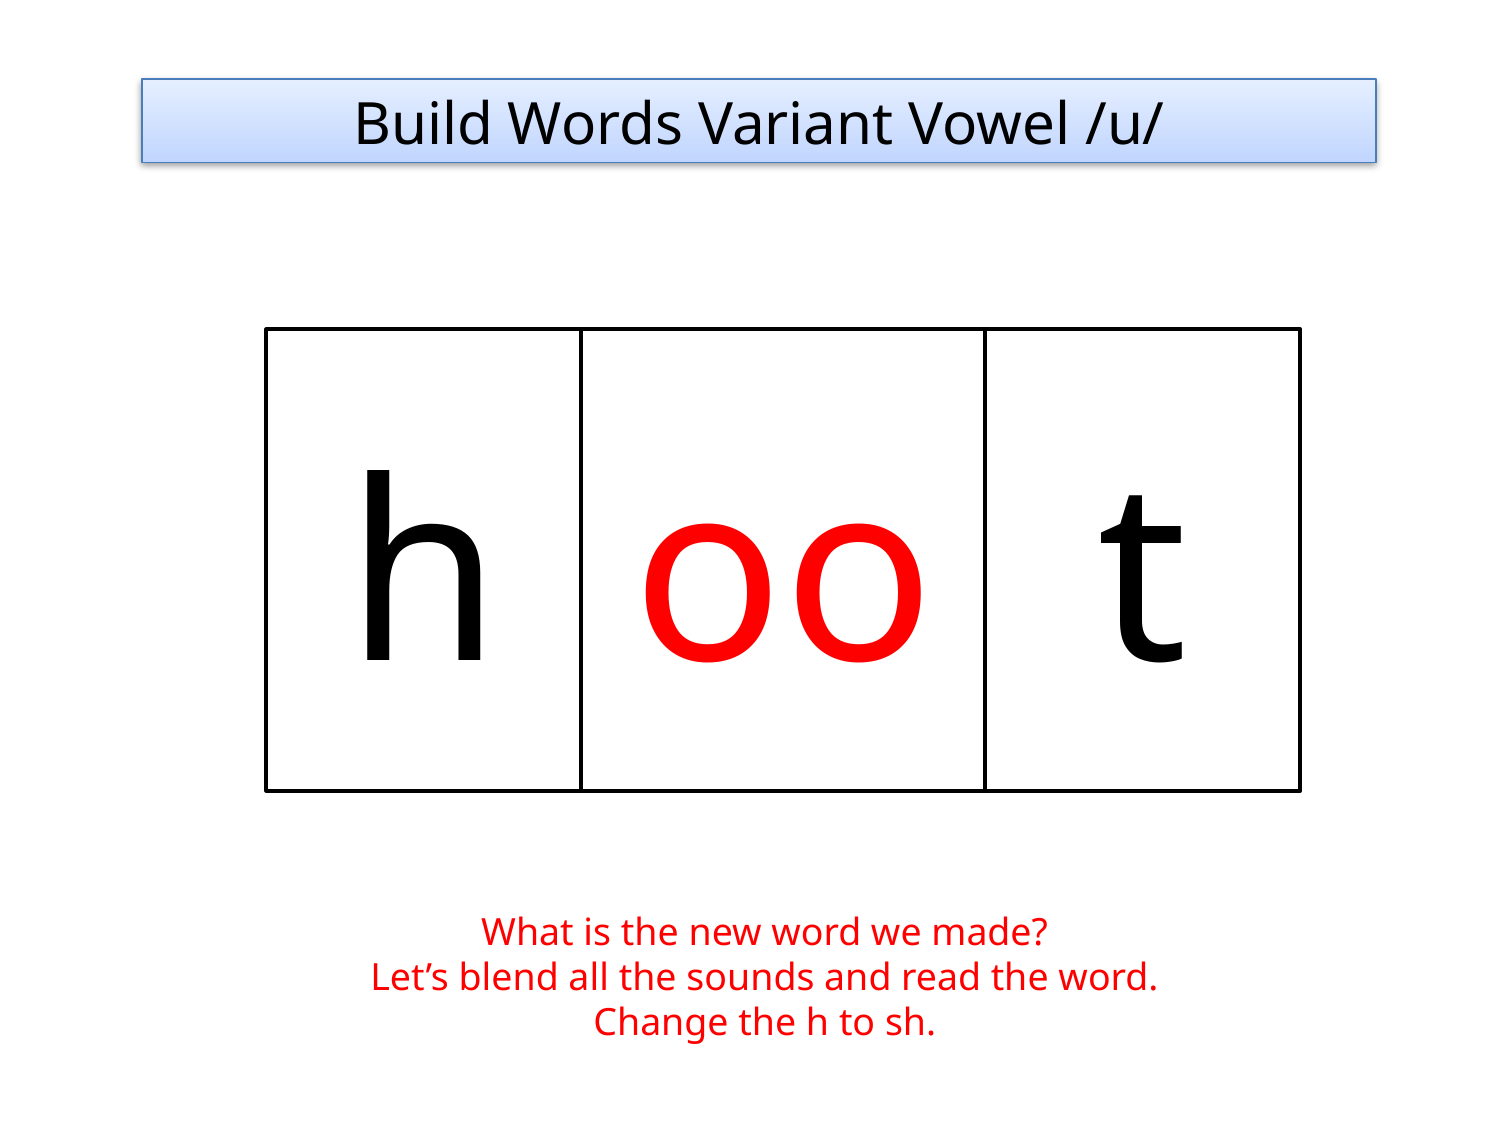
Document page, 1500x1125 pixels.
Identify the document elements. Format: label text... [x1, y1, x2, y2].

text_box What is the new word we made? Let’s blend all the sounds and read the word. Change the h to sh. [241, 900, 1288, 1051]
text_box Build Words Variant Vowel /u/ [141, 78, 1377, 163]
text_box h [264, 327, 579, 793]
text_box t [983, 327, 1302, 793]
text_box oo [579, 327, 983, 793]
